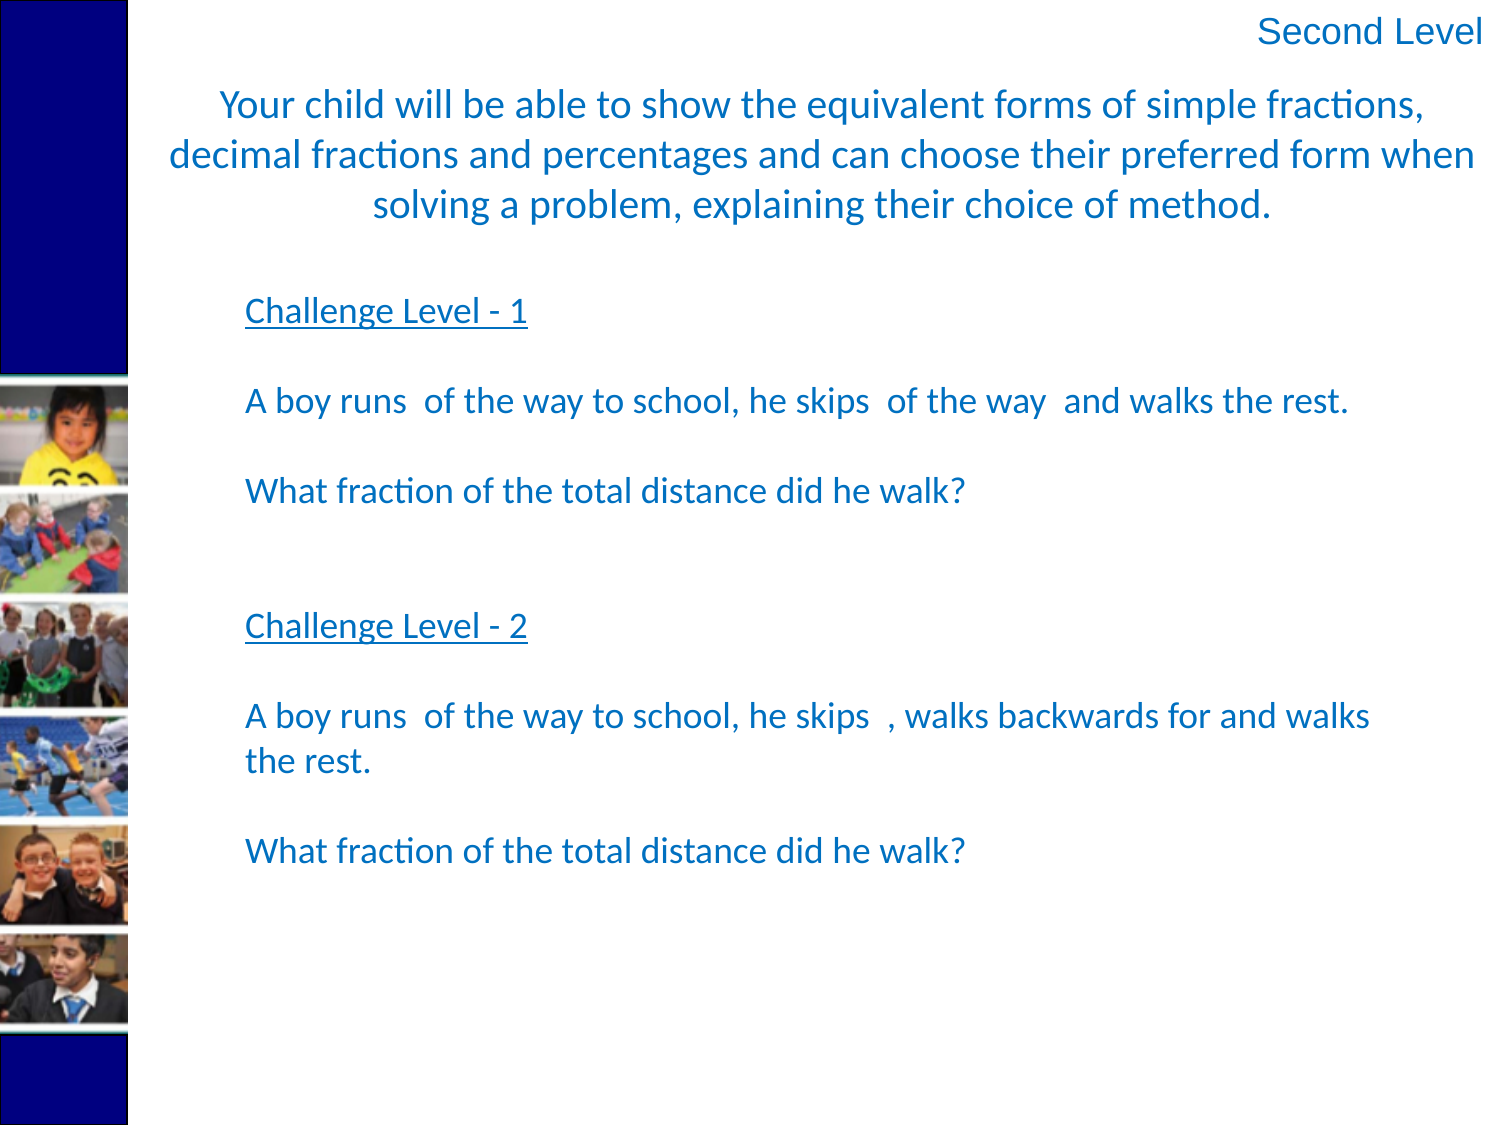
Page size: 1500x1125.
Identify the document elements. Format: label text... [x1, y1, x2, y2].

text_box Second Level [1242, 0, 1499, 60]
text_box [0, 0, 128, 1125]
title Your child will be able to show the equivalent forms of simple fractions, decimal fractions and percentages and can choose their preferred form when solving a problem, explaining their choice of method. [147, 60, 1498, 244]
